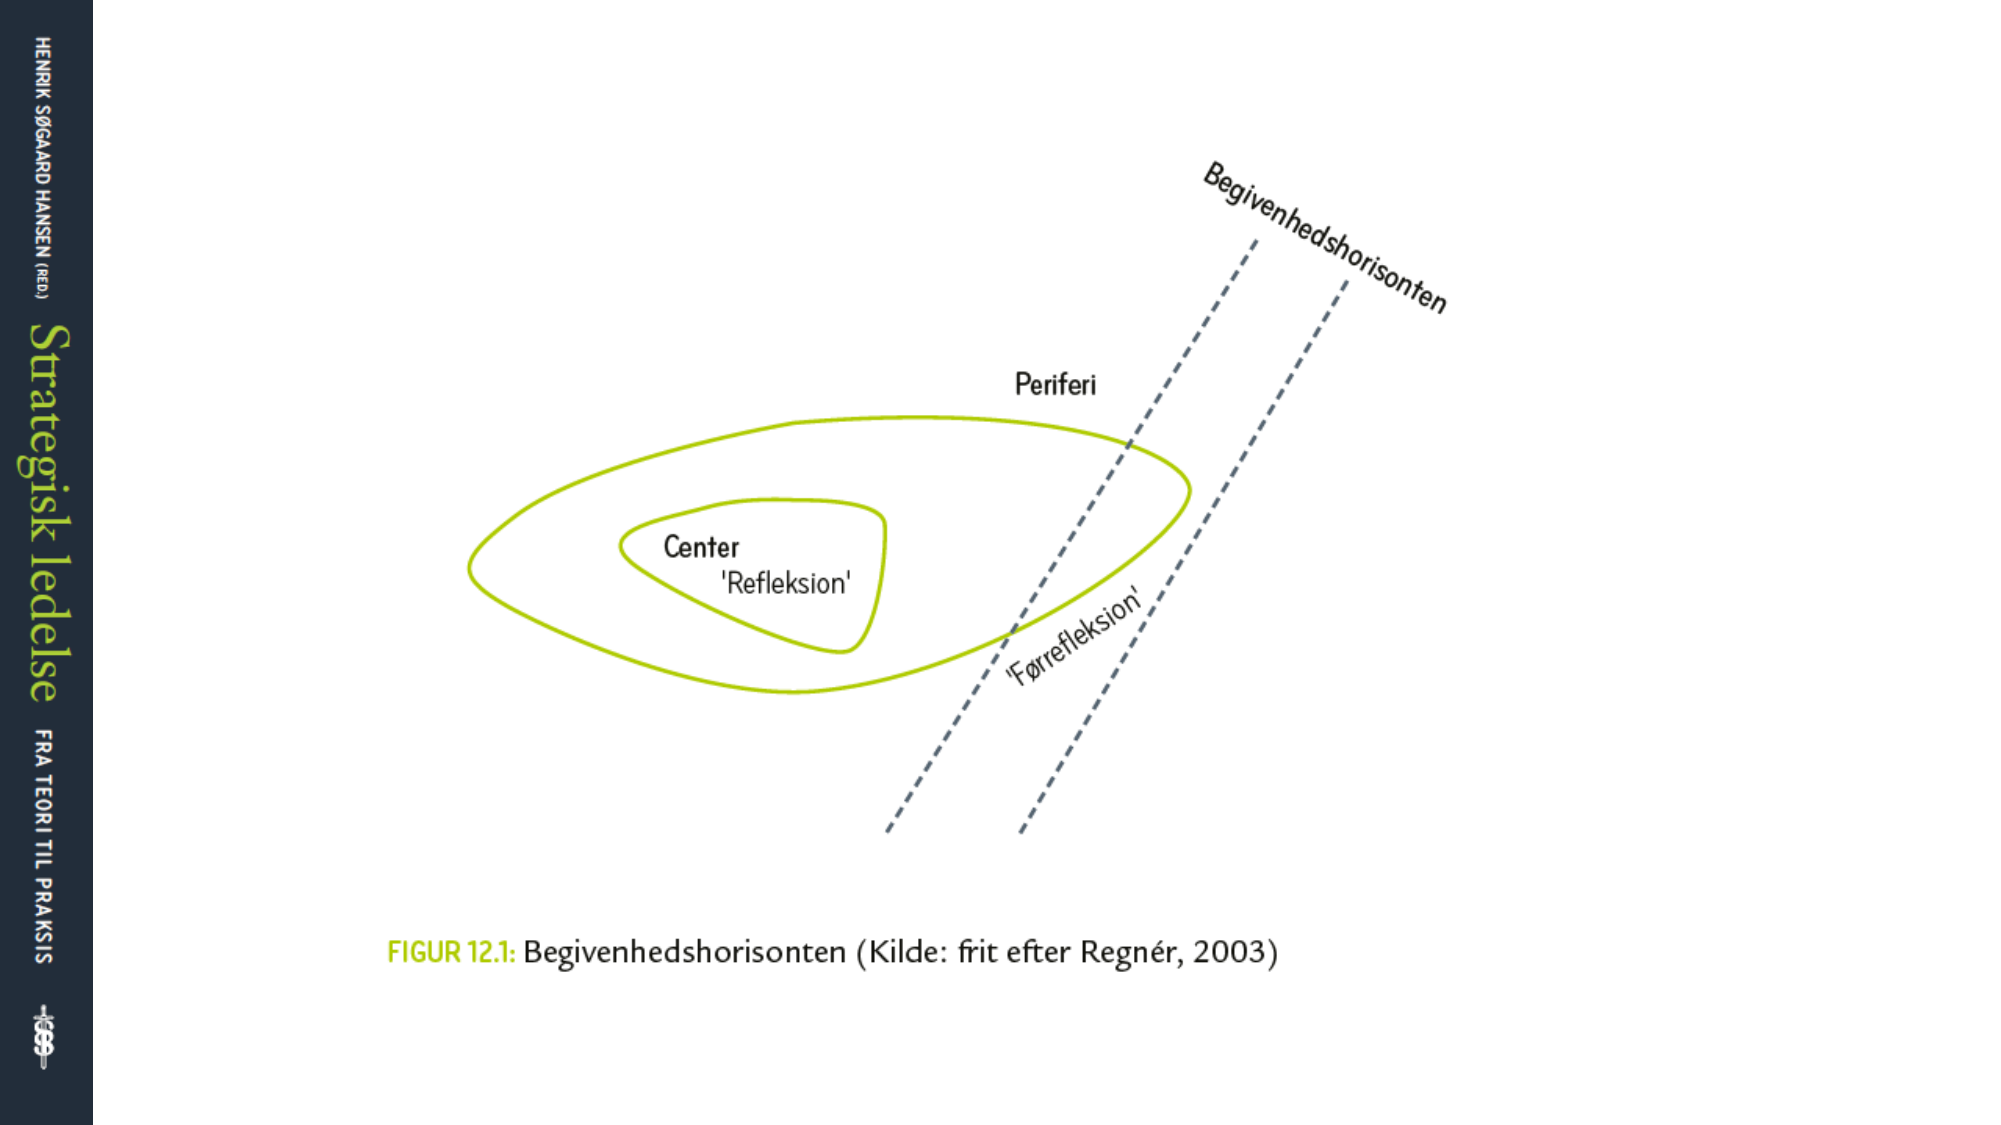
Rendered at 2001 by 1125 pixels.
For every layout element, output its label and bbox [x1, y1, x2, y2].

picture [371, 138, 1629, 986]
picture [0, 0, 93, 1125]
